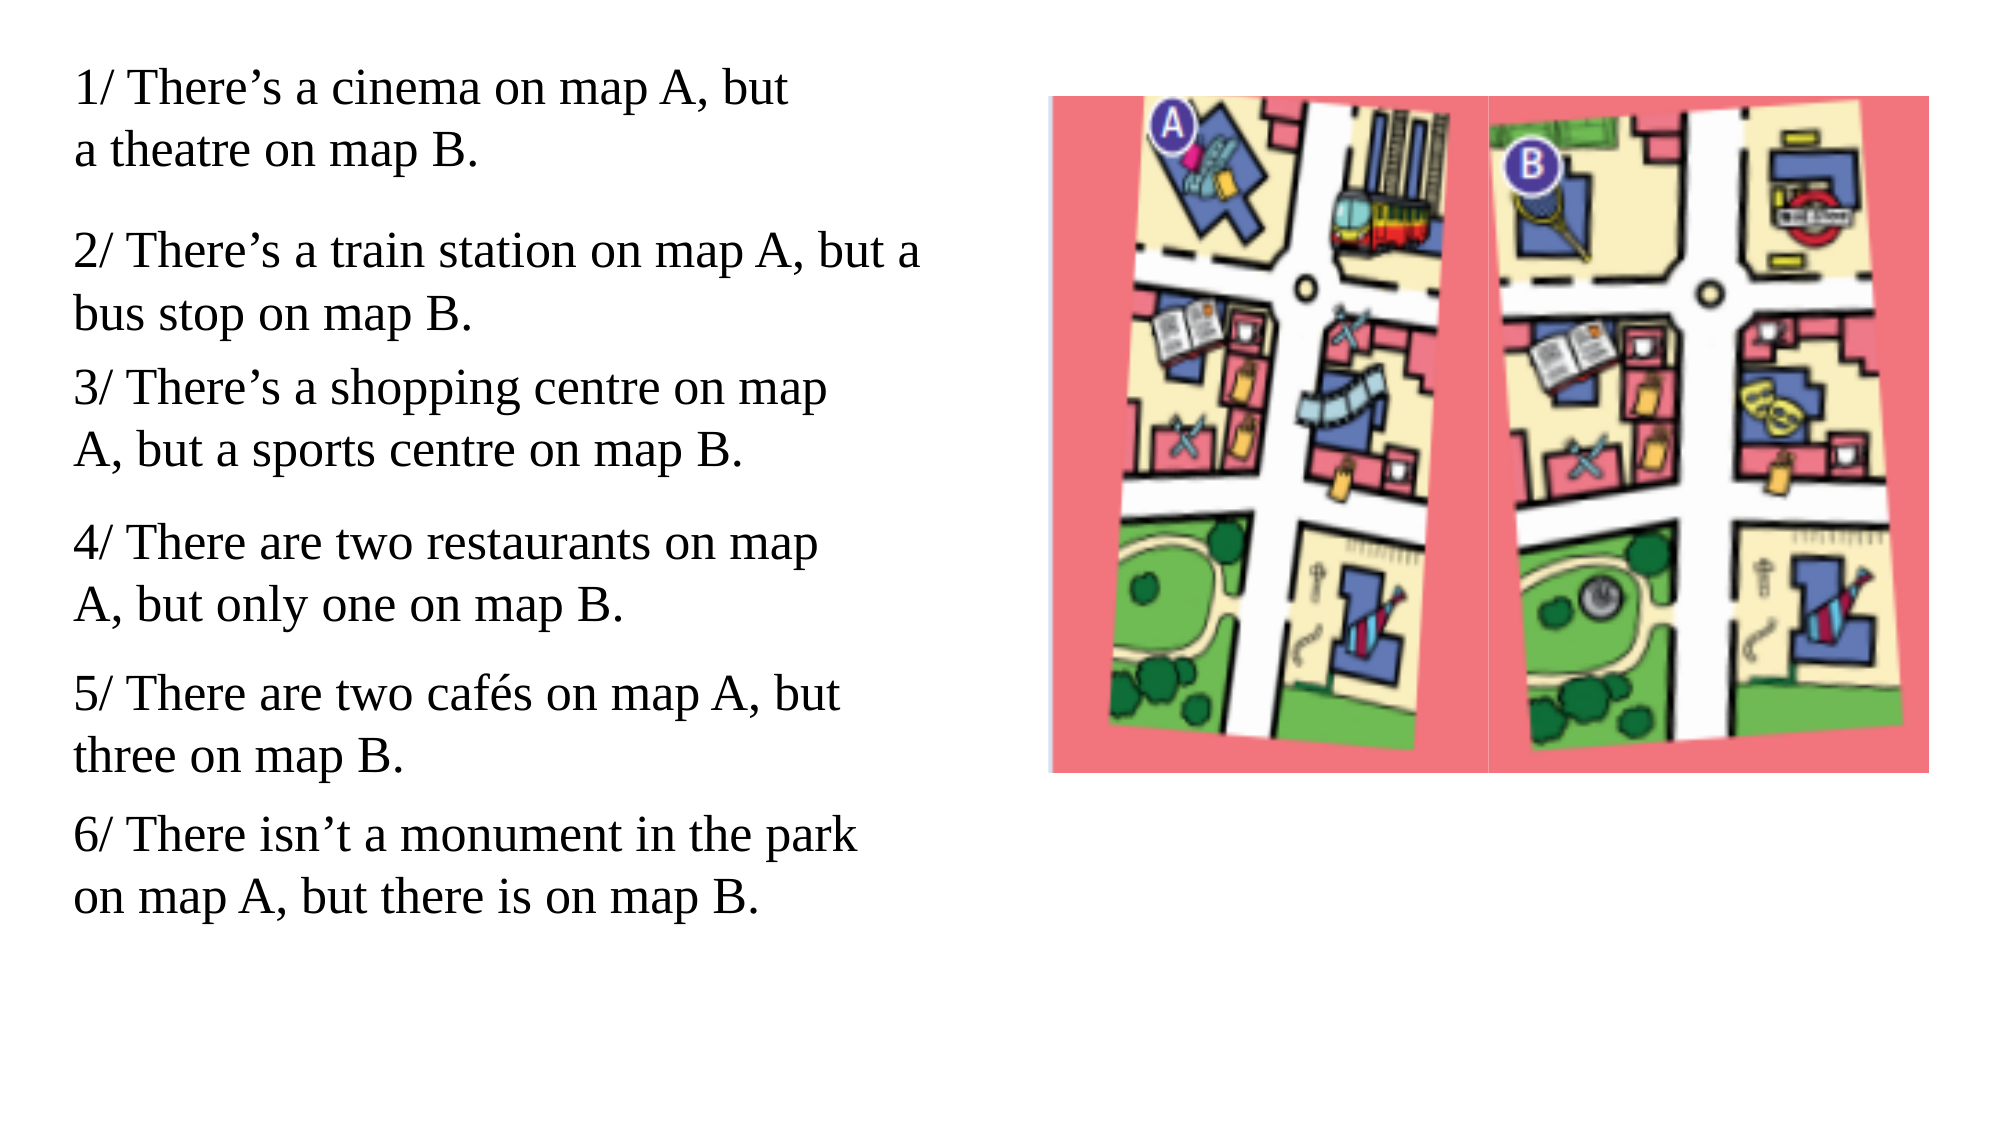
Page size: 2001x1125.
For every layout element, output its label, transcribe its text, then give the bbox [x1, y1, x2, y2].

text_box 2/ There’s a train station on map A, but a bus stop on map B. [58, 208, 996, 348]
text_box 1/ There’s a cinema on map A, but a theatre on map B. [59, 44, 818, 185]
picture [1048, 96, 1929, 773]
text_box 3/ There’s a shopping centre on map A, but a sports centre on map B. [58, 344, 892, 485]
text_box 6/ There isn’t a monument in the park on map A, but there is on map B. [58, 792, 892, 932]
text_box 4/ There are two restaurants on map A, but only one on map B. [58, 499, 892, 640]
text_box 5/ There are two cafés on map A, but three on map B. [58, 650, 892, 791]
